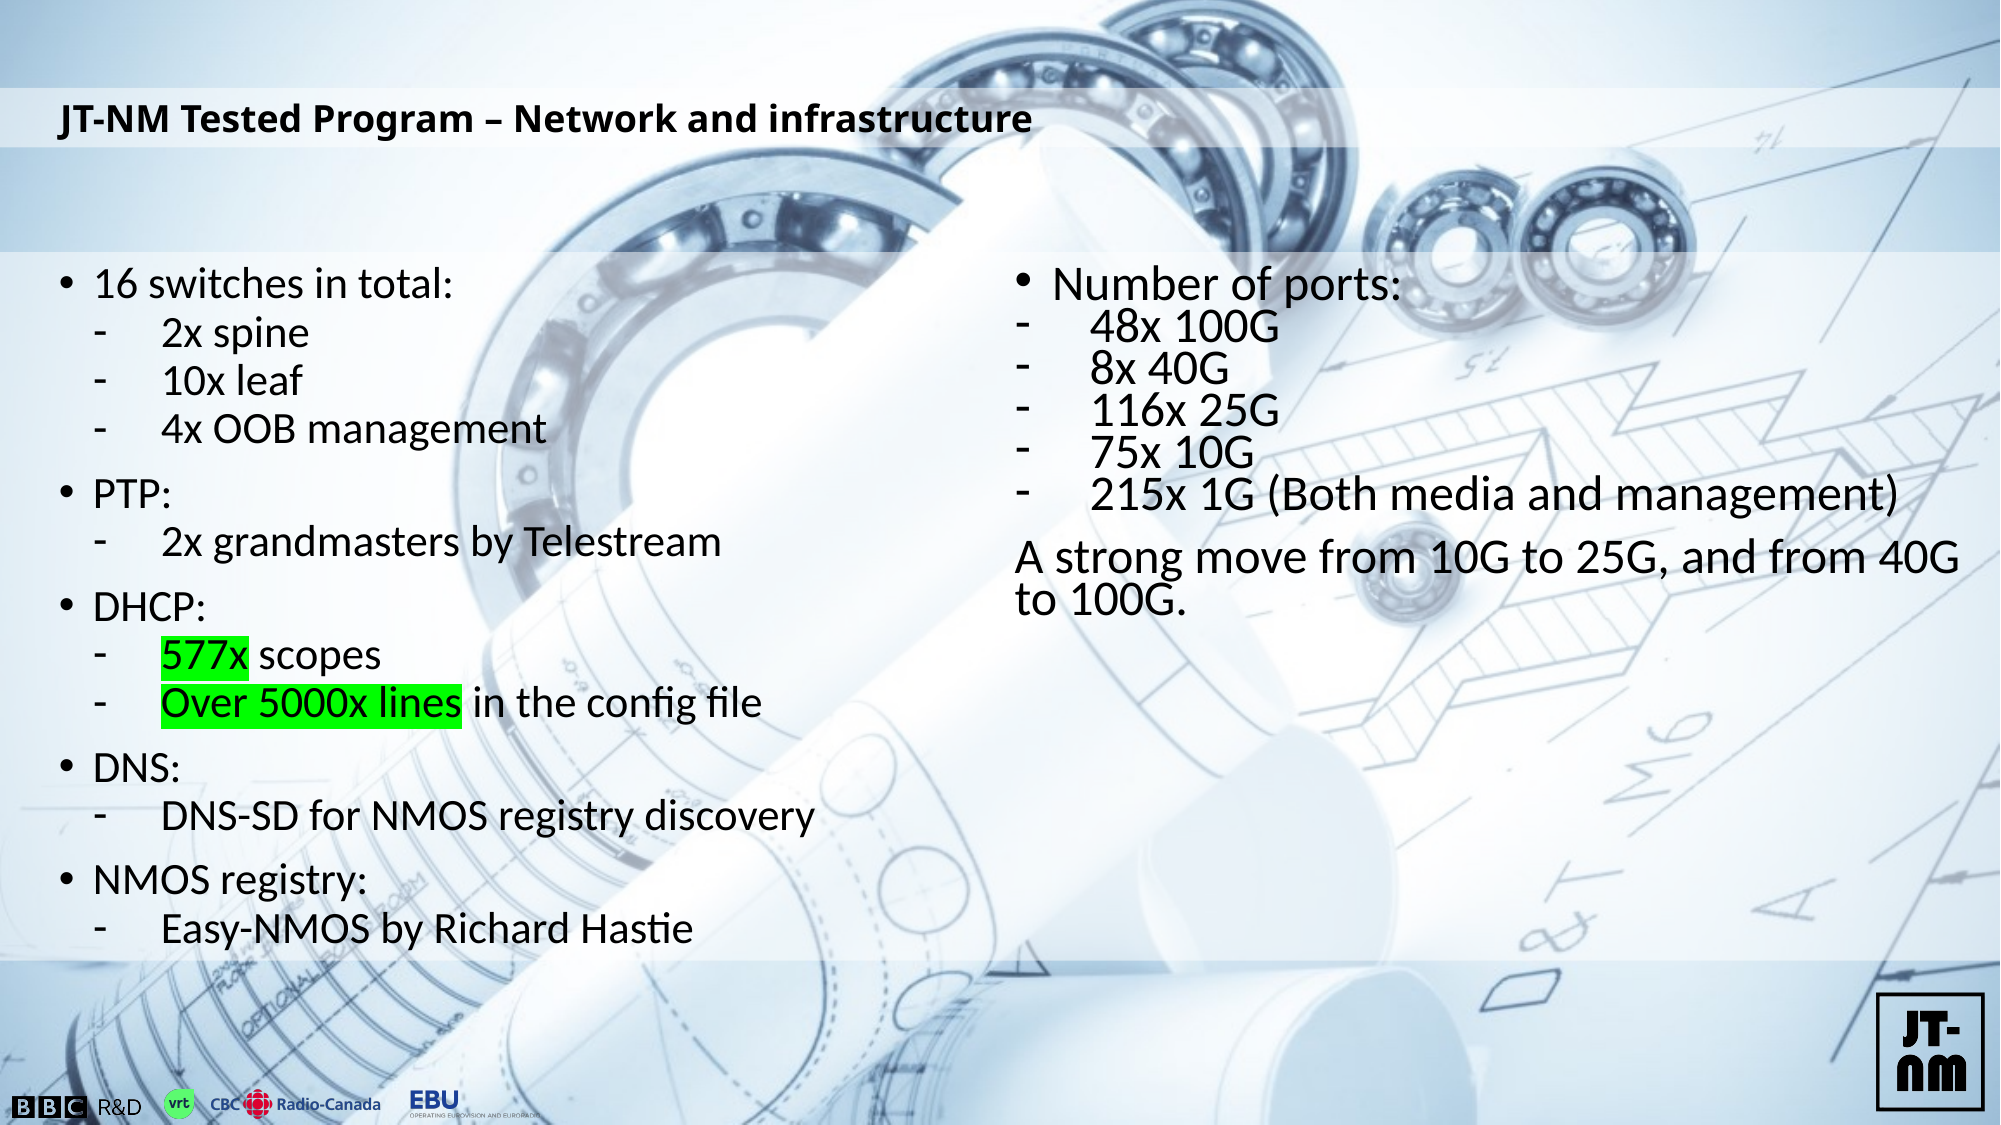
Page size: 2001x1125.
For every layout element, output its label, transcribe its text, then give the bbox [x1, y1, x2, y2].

picture [0, 0, 2000, 87]
picture [0, 148, 2000, 252]
text_box JT-NM Tested Program – Network and infrastructure [0, 87, 2000, 148]
picture [0, 961, 2000, 1125]
text_box 16 switches in total: 2x spine 10x leaf 4x OOB management PTP: 2x grandmasters by Telestream DHCP: 577x scopes Over 5000x lines in the config file DNS: DNS-SD for NMOS registry discovery NMOS registry: Easy-NMOS by Richard Hastie [0, 252, 2000, 961]
text_box Number of ports: 48x 100G 8x 40G 116x 25G 75x 10G 215x 1G (Both media and management) A strong move from 10G to 25G, and from 40G to 100G. [999, 259, 2000, 631]
